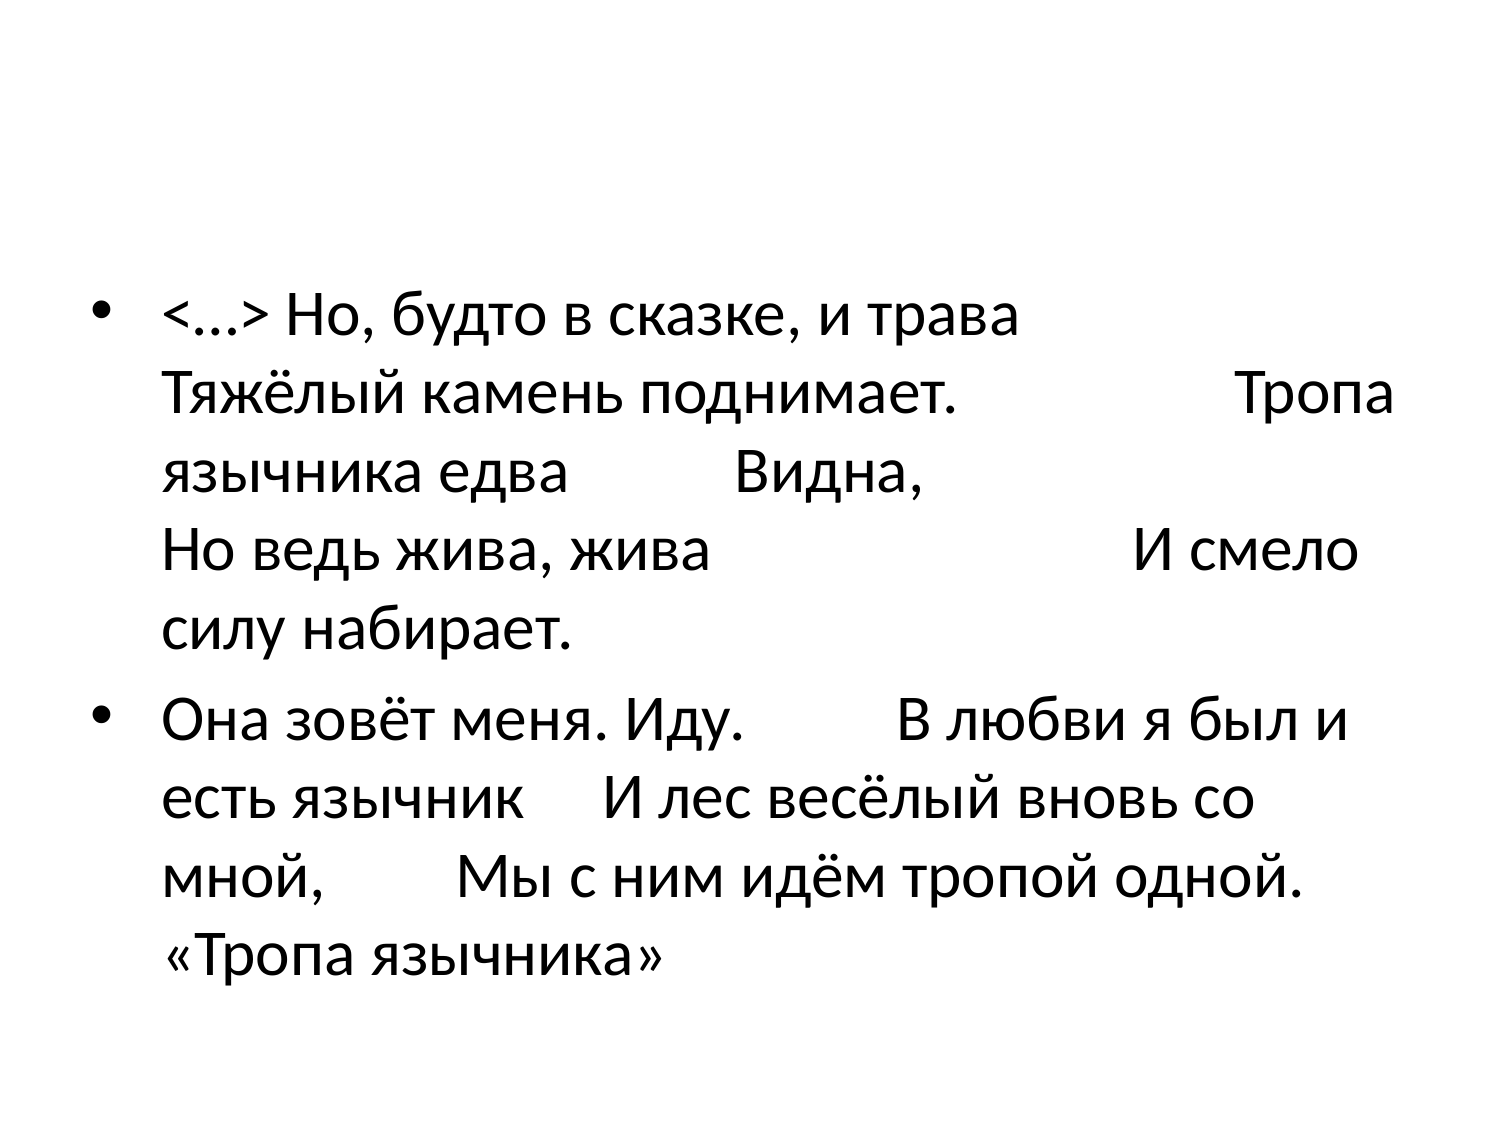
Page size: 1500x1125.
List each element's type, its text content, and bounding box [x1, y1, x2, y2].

list ˂…˃ Но, будто в сказке, и трава Тяжёлый камень поднимает. Тропа язычника едва Видна, Но ведь жива, жива И смело силу набирает. Она зовёт меня. Иду. В любви я был и есть язычник И лес весёлый вновь со мной, Мы с ним идём тропой одной. «Тропа язычника» [75, 262, 1425, 1005]
